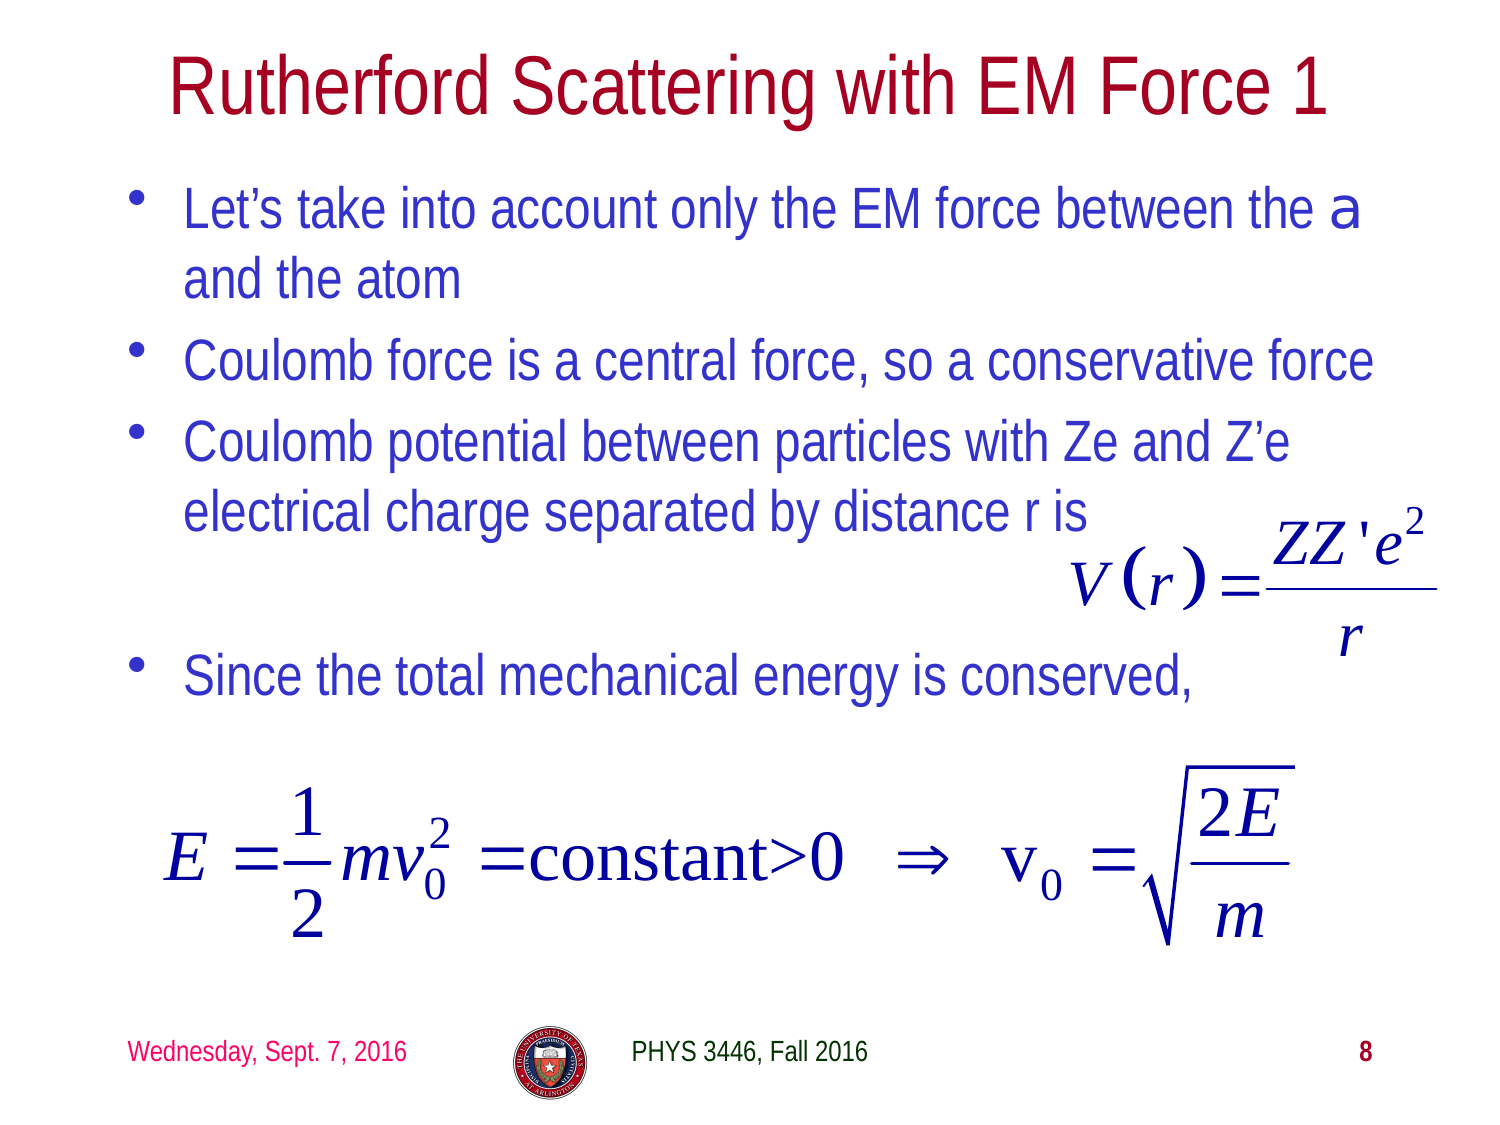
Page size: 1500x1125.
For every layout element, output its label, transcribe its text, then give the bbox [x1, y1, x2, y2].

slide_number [112, 1025, 463, 1100]
title Rutherford Scattering with EM Force 1 [112, 24, 1388, 138]
slide_number 8 [1074, 1025, 1388, 1100]
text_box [1062, 487, 1450, 670]
list Let’s take into account only the EM force between the a and the atom Coulomb force is a central force, so a conservative force Coulomb potential between particles with Ze and Z’e electrical charge separated by distance r is Since the total mechanical energy is conserved, [112, 162, 1400, 800]
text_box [149, 762, 860, 954]
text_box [885, 749, 1313, 961]
footer PHYS 3446, Fall 2016 [512, 1025, 988, 1100]
